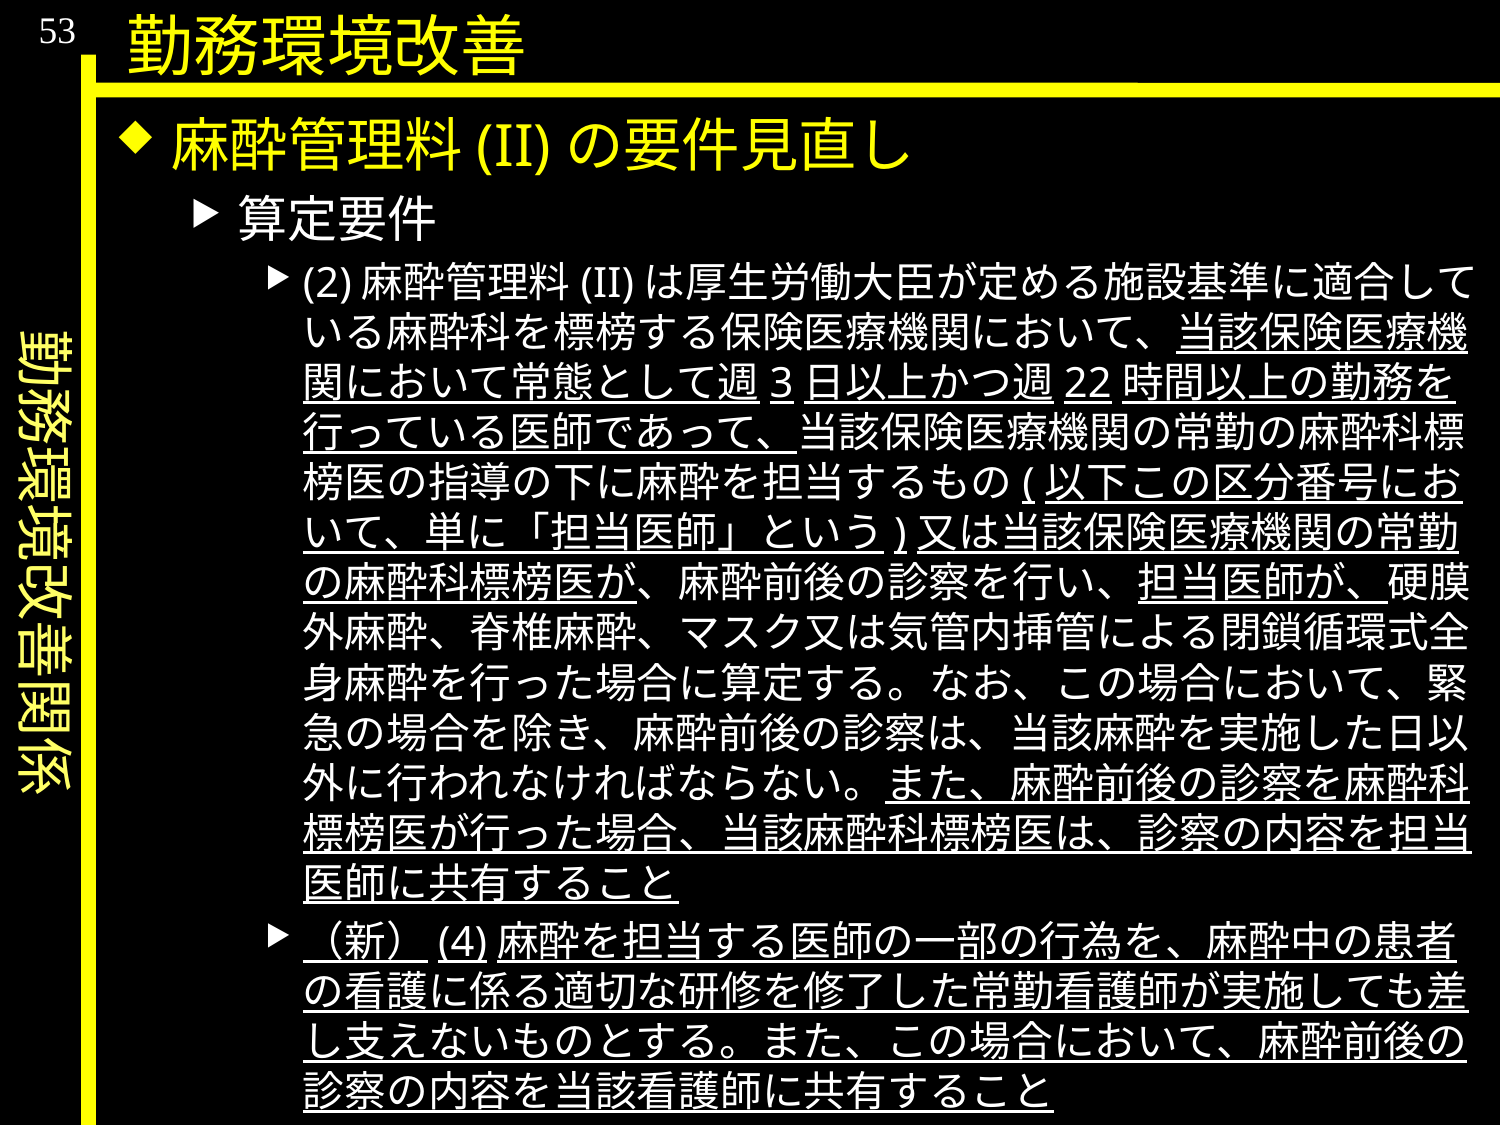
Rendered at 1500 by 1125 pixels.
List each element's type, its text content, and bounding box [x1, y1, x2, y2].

list 麻酔管理料(II)の要件見直し 算定要件 (2)麻酔管理料(II)は厚生労働大臣が定める施設基準に適合している麻酔科を標榜する保険医療機関において、当該保険医療機関において常態として週3日以上かつ週22時間以上の勤務を行っている医師であって、当該保険医療機関の常勤の麻酔科標榜医の指導の下に麻酔を担当するもの(以下この区分番号において、単に「担当医師」という)又は当該保険医療機関の常勤の麻酔科標榜医が、麻酔前後の診察を行い、担当医師が、硬膜外麻酔、脊椎麻酔、マスク又は気管内挿管による閉鎖循環式全身麻酔を行った場合に算定する。なお、この場合において、緊急の場合を除き、麻酔前後の診察は、当該麻酔を実施した日以外に行われなければならない。また、麻酔前後の診察を麻酔科標榜医が行った場合、当該麻酔科標榜医は、診察の内容を担当医師に共有すること （新）(4)麻酔を担当する医師の一部の行為を、麻酔中の患者の看護に係る適切な研修を修了した常勤看護師が実施しても差し支えないものとする。また、この場合において、麻酔前後の診察の内容を当該看護師に共有すること [100, 100, 1496, 1120]
text_box 勤務環境改善関係 [16, 0, 77, 1125]
text_box 53 [23, 0, 160, 59]
text_box 勤務環境改善 [112, 0, 1477, 90]
